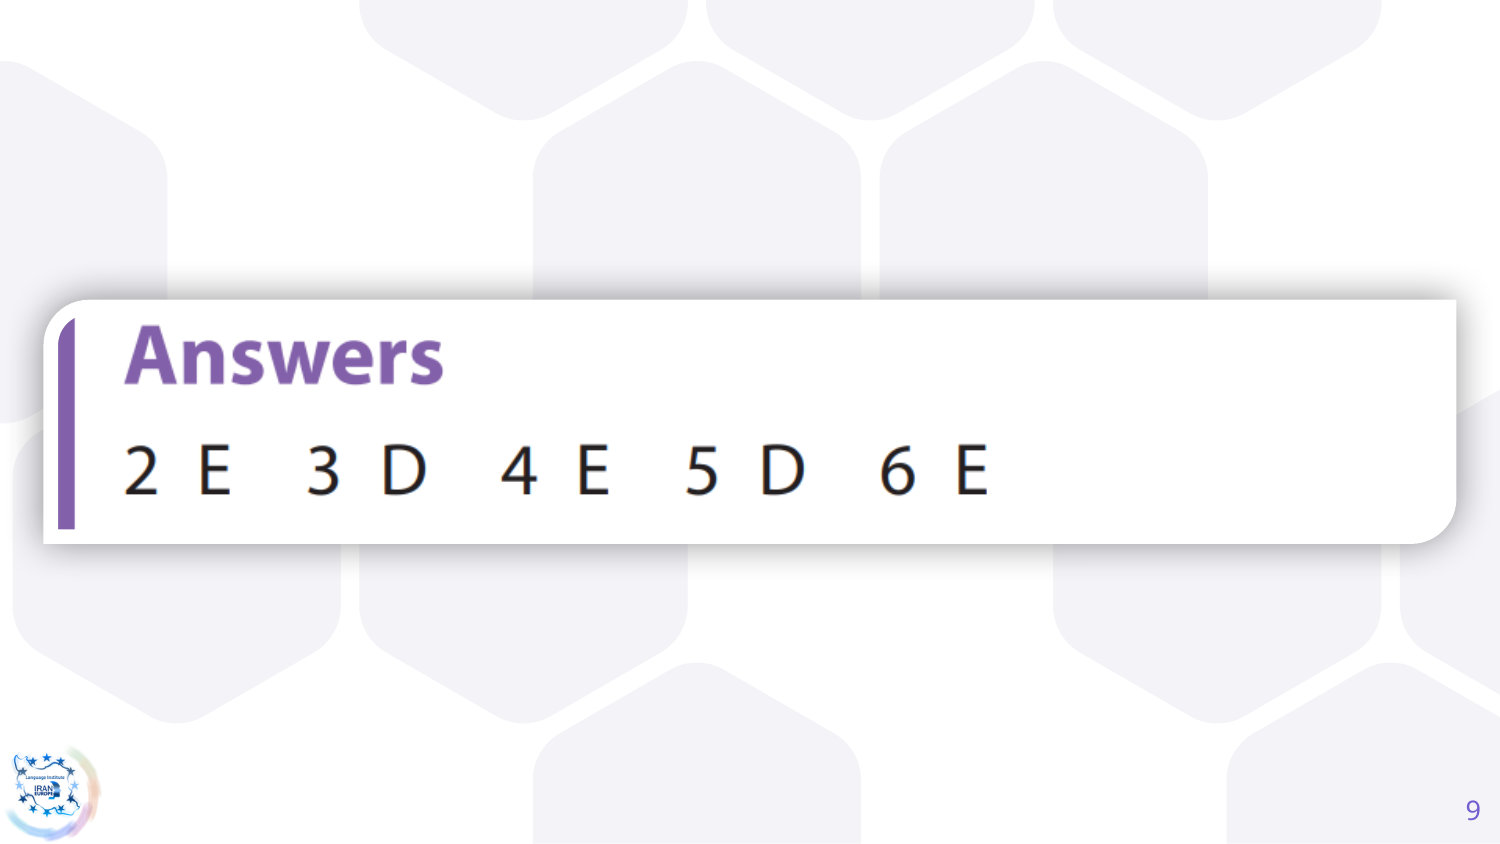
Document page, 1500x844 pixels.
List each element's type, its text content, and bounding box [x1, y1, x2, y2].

picture [0, 741, 105, 844]
picture [50, 306, 1450, 537]
slide_number 9 [1391, 779, 1482, 844]
